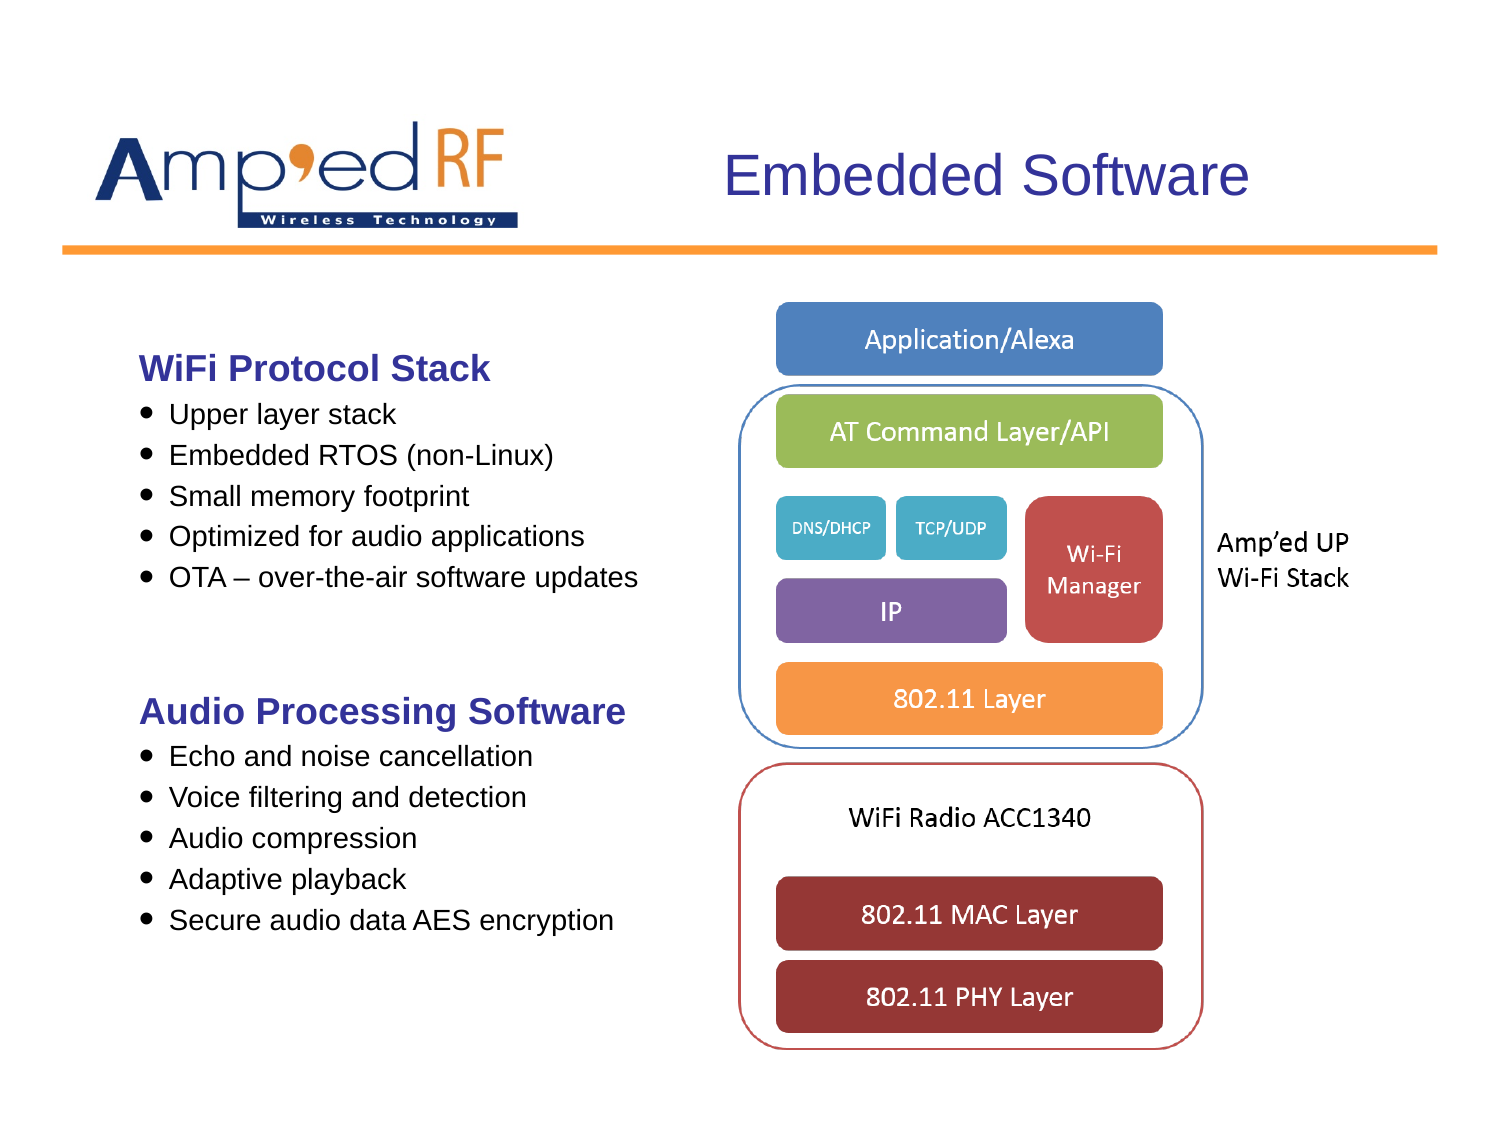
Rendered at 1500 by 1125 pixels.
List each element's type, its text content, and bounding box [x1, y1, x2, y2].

title Embedded Software [549, 112, 1425, 233]
picture [737, 302, 1384, 1051]
picture [87, 114, 525, 228]
text_box WiFi Protocol Stack Upper layer stack Embedded RTOS (non-Linux) Small memory footprint Optimized for audio applications OTA – over-the-air software updates [123, 314, 727, 604]
text_box Audio Processing Software Echo and noise cancellation Voice filtering and detection Audio compression Adaptive playback Secure audio data AES encryption [123, 656, 727, 946]
